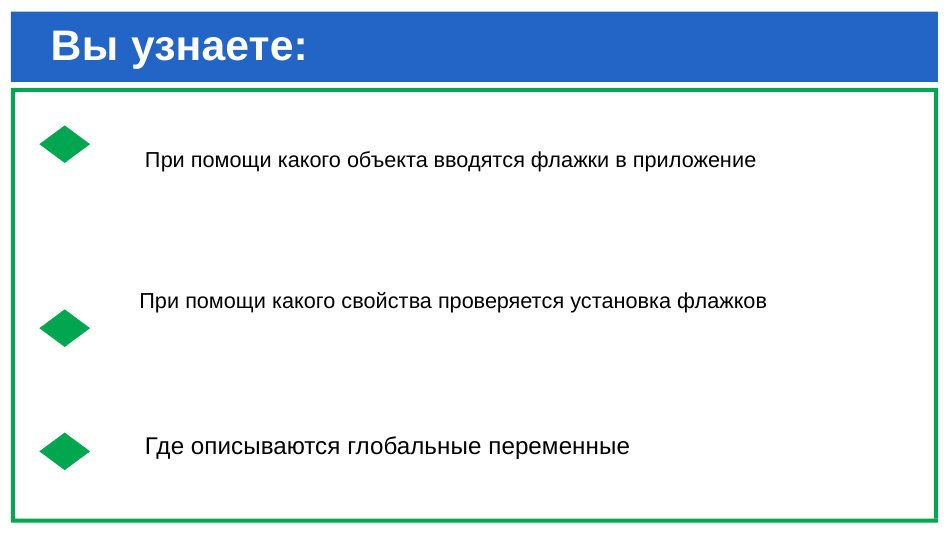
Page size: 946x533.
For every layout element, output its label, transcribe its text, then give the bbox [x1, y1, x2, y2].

text_box [39, 125, 91, 163]
text_box Где описываются глобальные переменные [130, 395, 869, 467]
text_box [39, 309, 91, 347]
text_box [39, 432, 91, 471]
title Вы узнаете: [48, 15, 415, 107]
text_box При помощи какого свойства проверяется установка флажков [124, 254, 887, 321]
text_box При помощи какого объекта вводятся флажки в приложение [130, 113, 881, 180]
